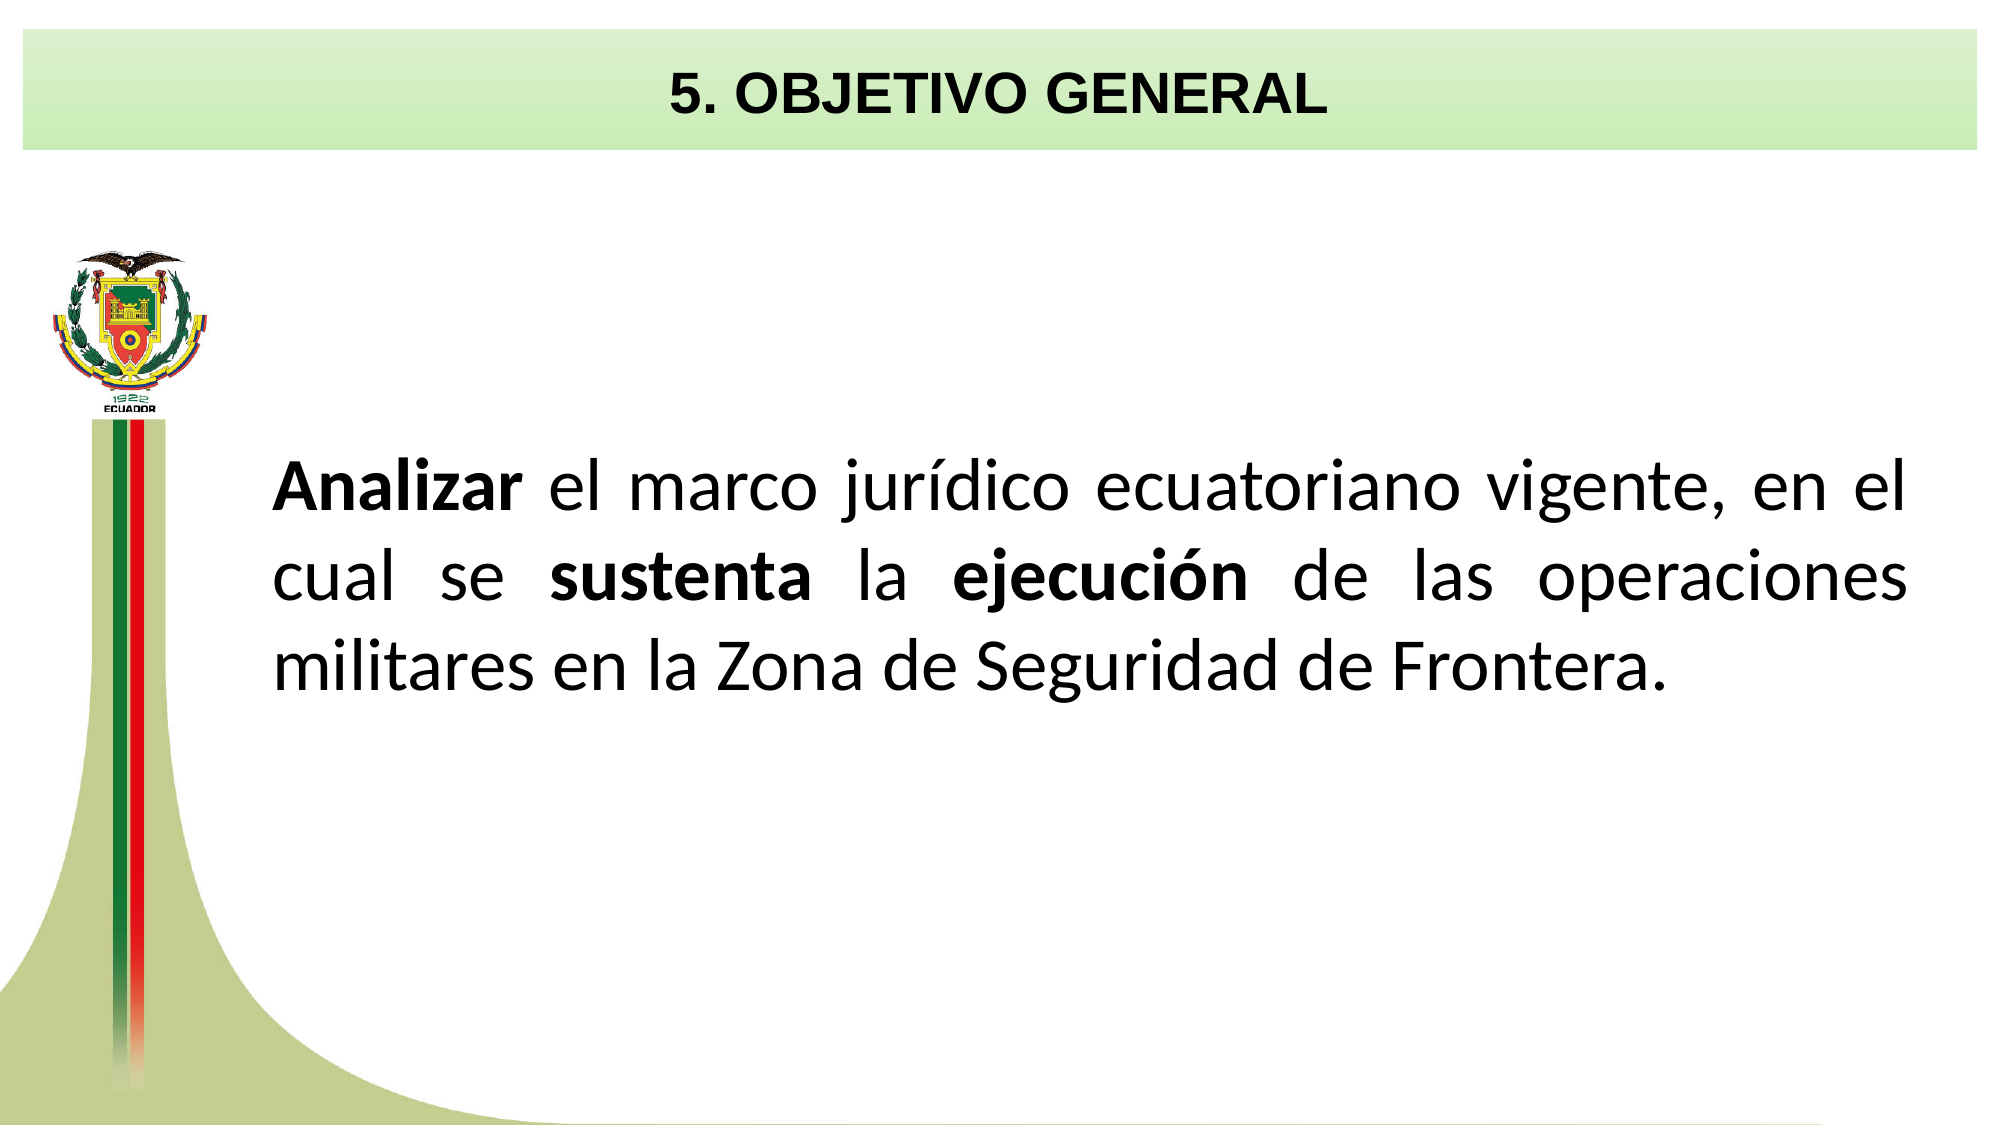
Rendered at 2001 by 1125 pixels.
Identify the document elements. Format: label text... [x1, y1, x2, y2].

picture [0, 0, 2001, 1125]
text_box 5. OBJETIVO GENERAL [22, 29, 1978, 151]
text_box Analizar el marco jurídico ecuatoriano vigente, en el cual se sustenta la ejecución de las operaciones militares en la Zona de Seguridad de Frontera. [257, 427, 1925, 713]
